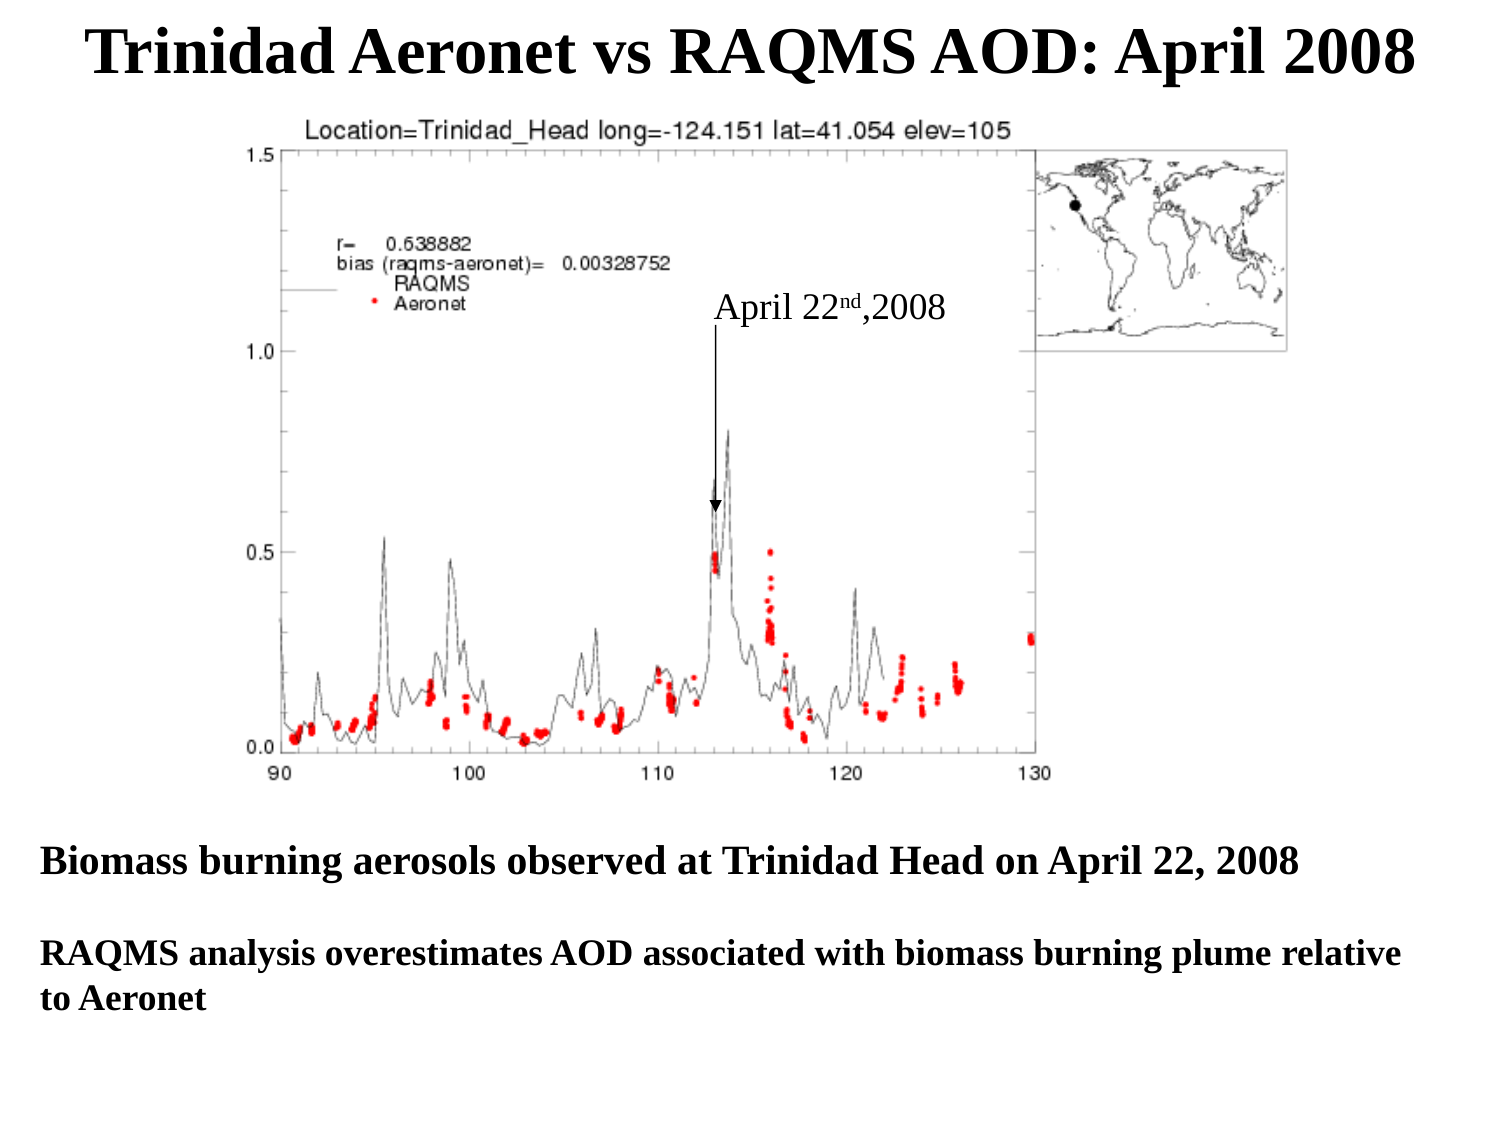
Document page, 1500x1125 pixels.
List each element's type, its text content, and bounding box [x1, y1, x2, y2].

text_box Biomass burning aerosols observed at Trinidad Head on April 22, 2008 RAQMS analysis overestimates AOD associated with biomass burning plume relative to Aeronet [24, 825, 1425, 1025]
picture [224, 74, 1301, 830]
text_box Trinidad Aeronet vs RAQMS AOD: April 2008 [3, 0, 1500, 95]
